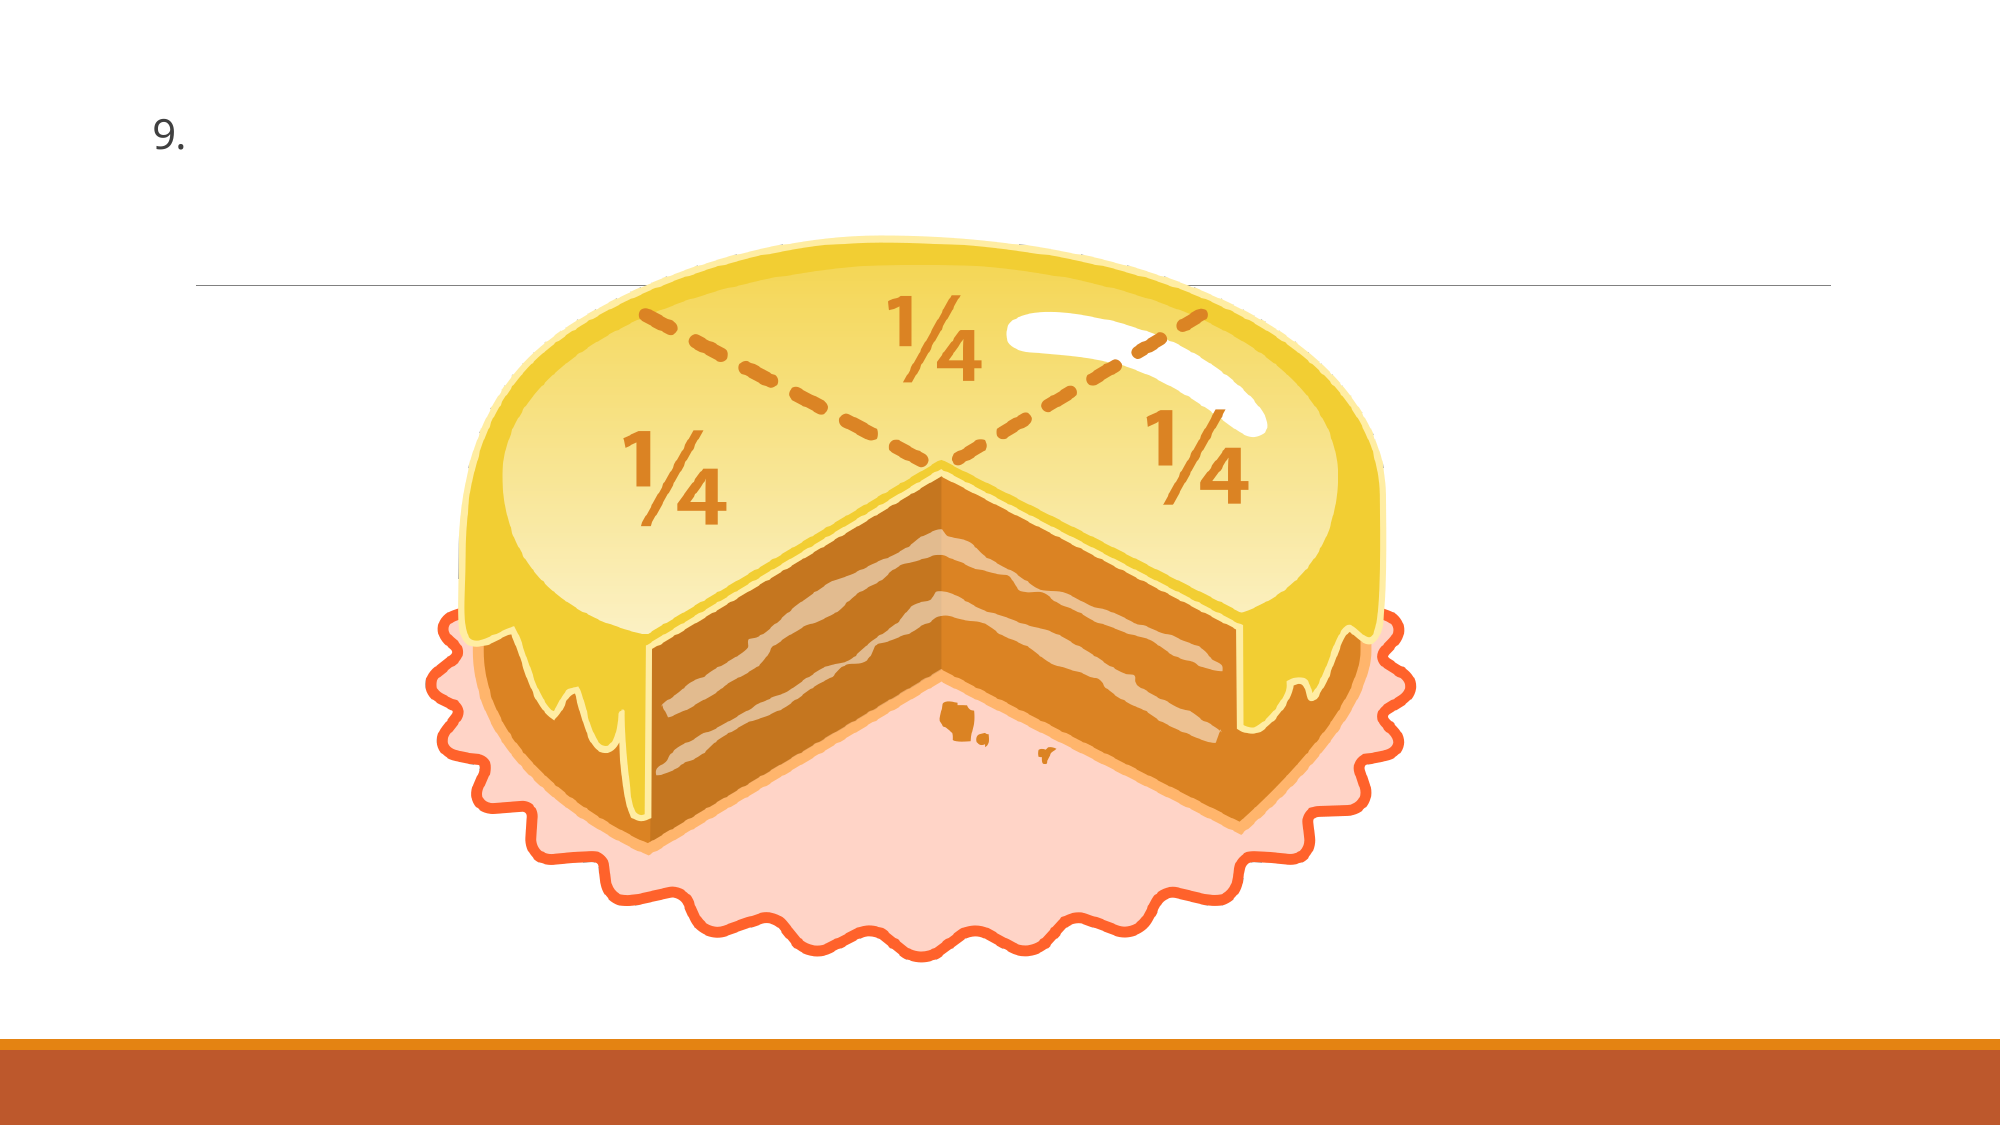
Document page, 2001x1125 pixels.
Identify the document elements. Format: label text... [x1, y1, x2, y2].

title 9. [137, 59, 1863, 166]
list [372, 179, 1471, 1014]
